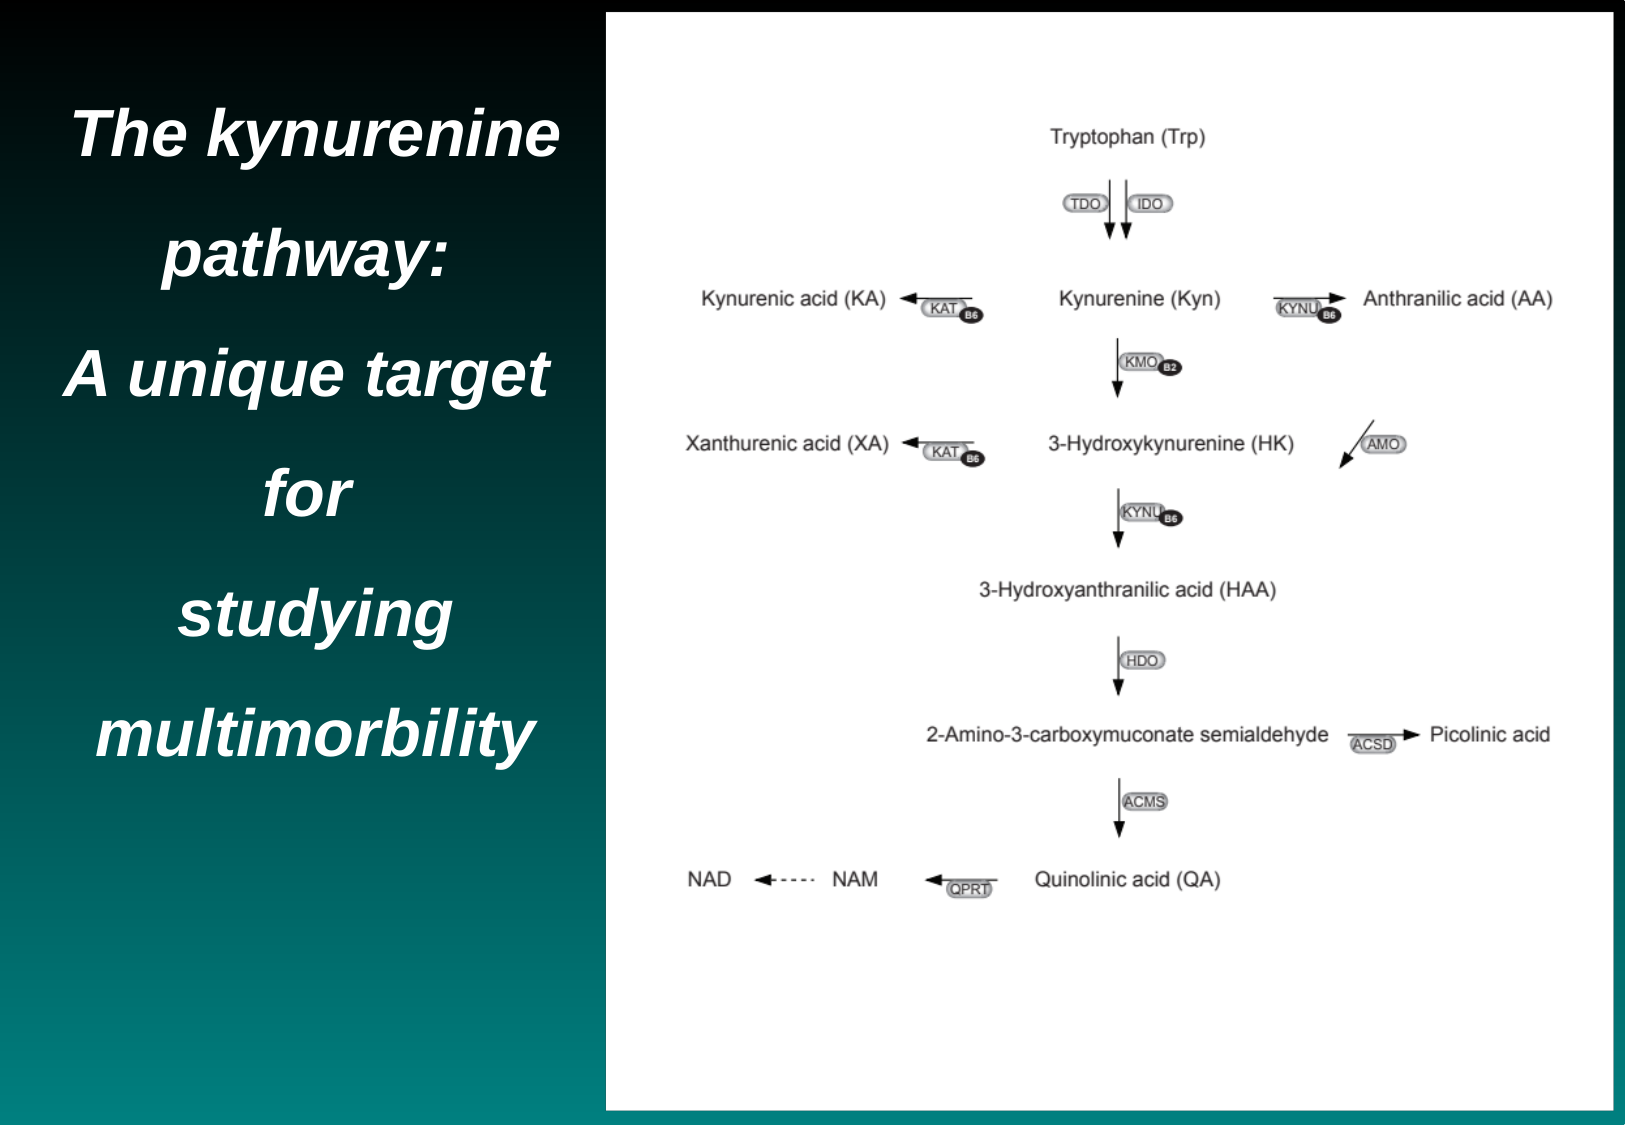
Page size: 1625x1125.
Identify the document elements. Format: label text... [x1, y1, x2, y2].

text_box The kynurenine pathway: A unique target for studying multimorbility [44, 42, 584, 778]
picture [589, 0, 1625, 1125]
